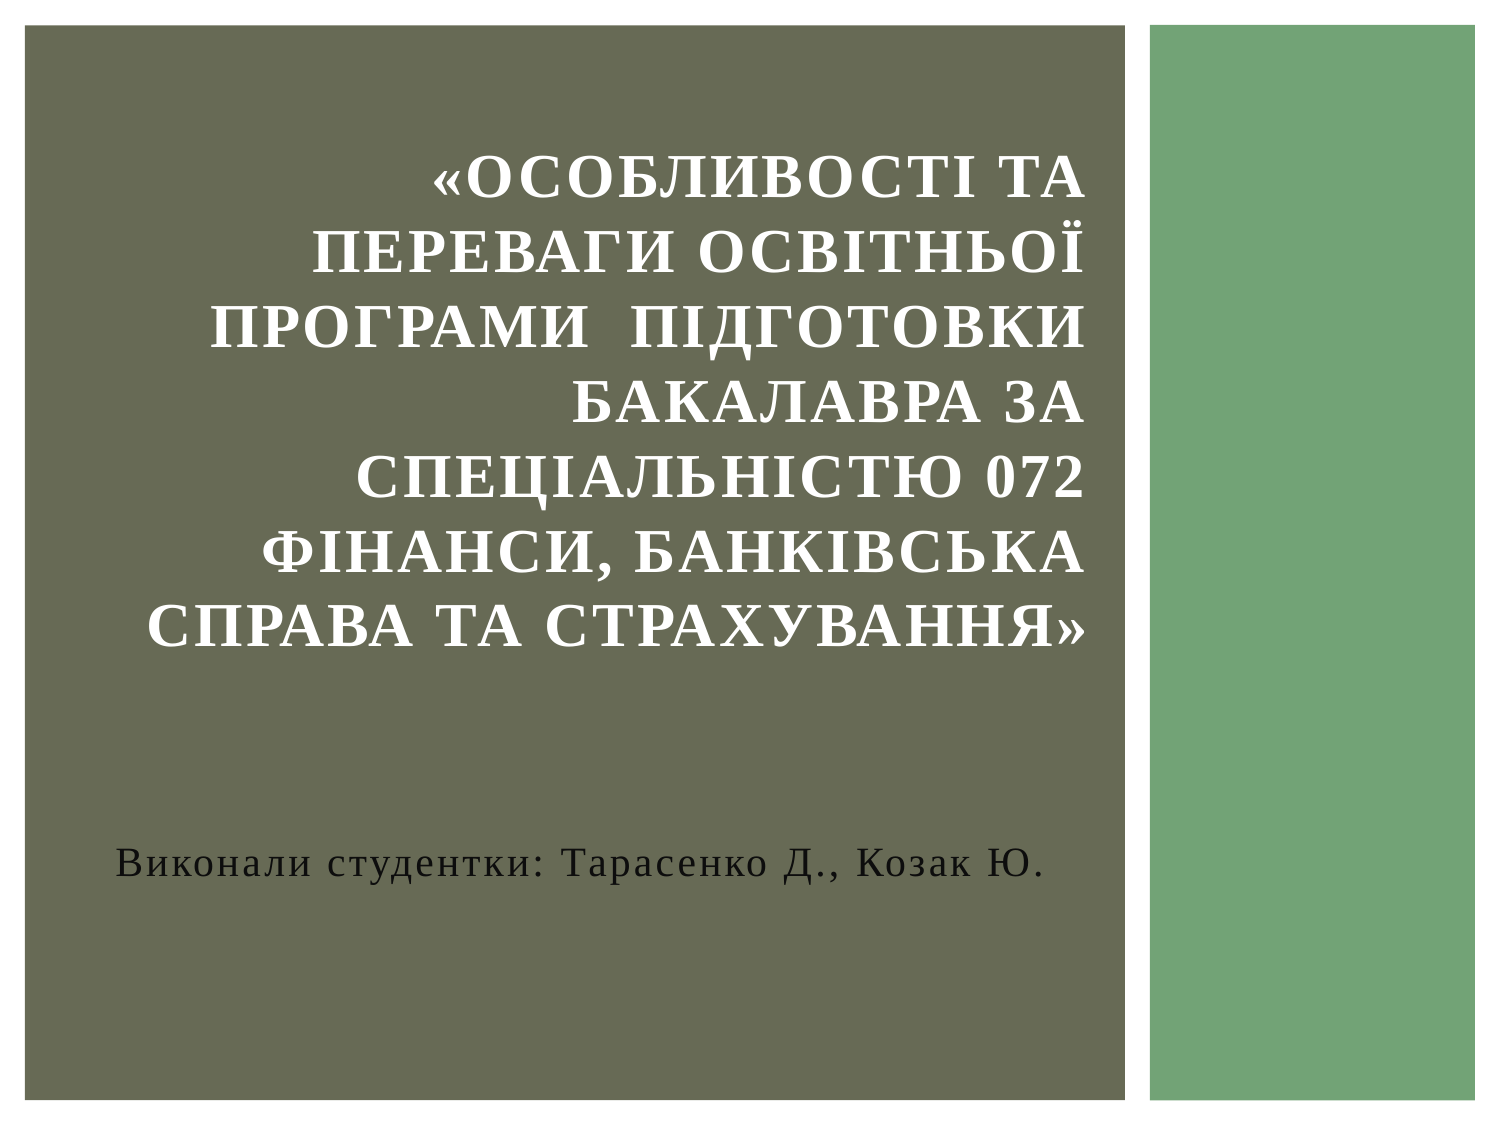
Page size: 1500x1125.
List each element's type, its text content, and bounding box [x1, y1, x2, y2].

subtitle Виконали студентки: Тарасенко Д., Козак Ю. [100, 716, 1151, 1004]
title «Особливості та переваги освітньої програми підготовки бакалавра за спеціальністю 072 Фінанси, банківська справа та страхування» [41, 78, 1105, 716]
